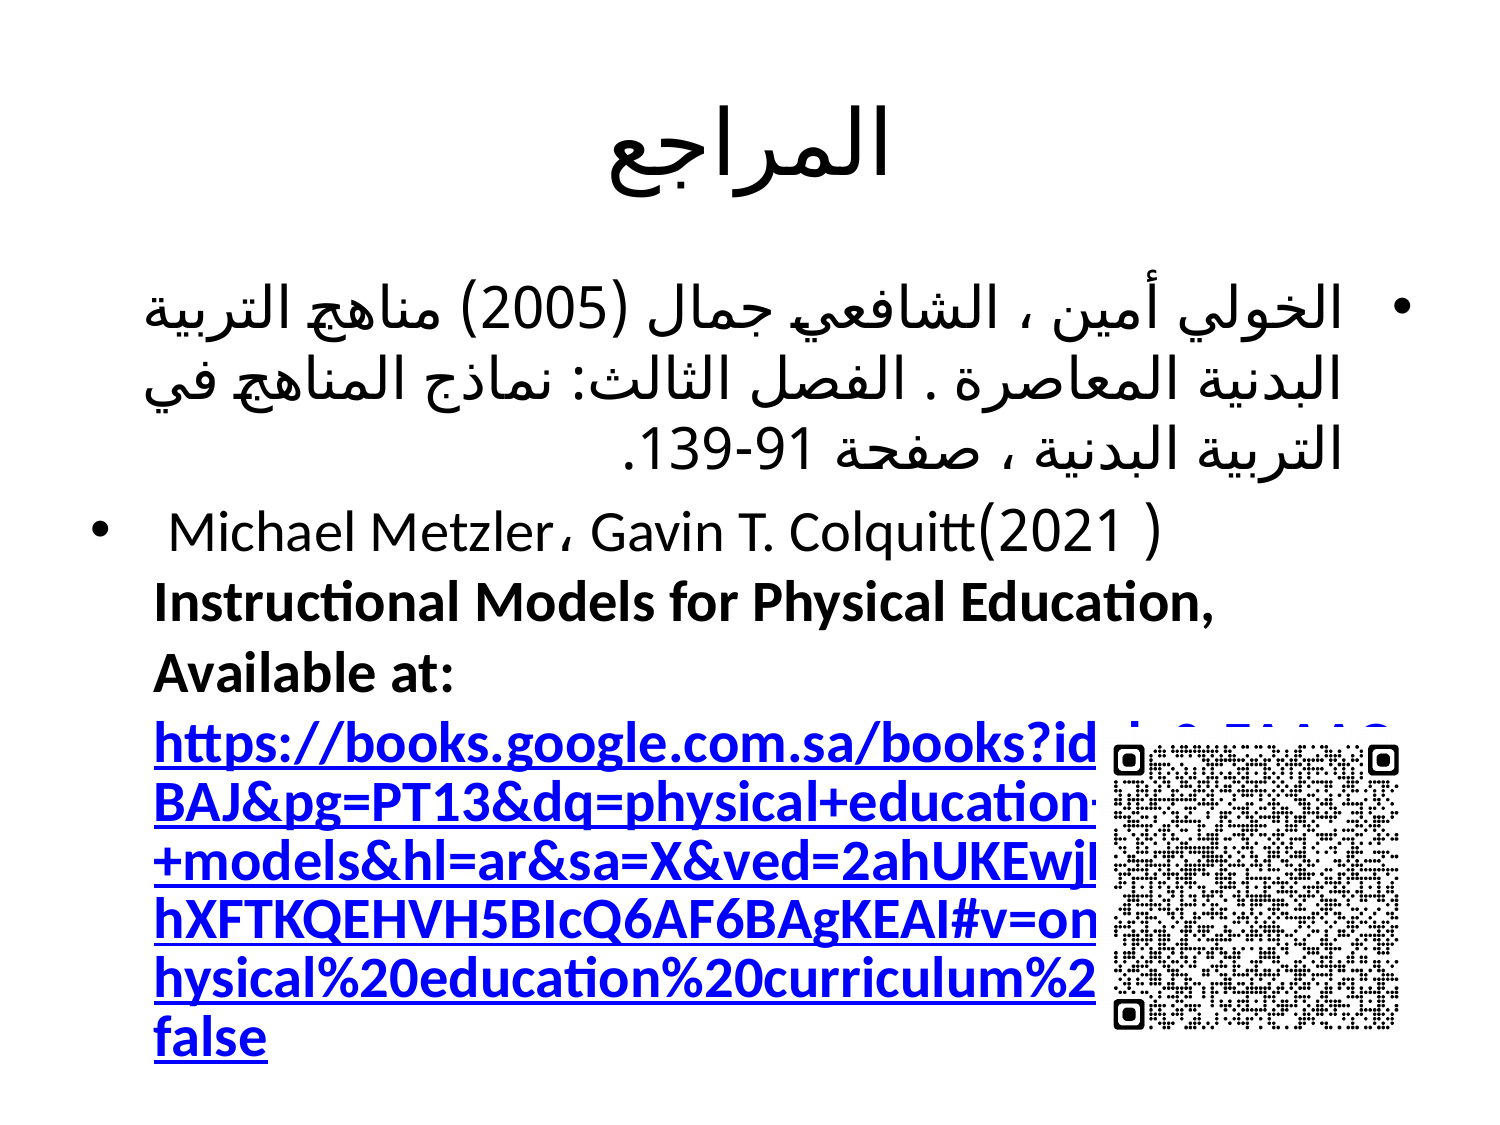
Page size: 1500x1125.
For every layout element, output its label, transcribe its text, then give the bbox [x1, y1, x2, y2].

picture [1096, 727, 1416, 1048]
list الخولي أمين ، الشافعي جمال (2005) مناهج التربية البدنية المعاصرة . الفصل الثالث: نماذج المناهج في التربية البدنية ، صفحة 91-139. Michael Metzler‏، Gavin T. Colquitt‏ ( 2021) Instructional Models for Physical Education, Available at: https://books.google.com.sa/books?id=k-0rEAAAQBAJ&pg=PT13&dq=physical+education+curriculum+models&hl=ar&sa=X&ved=2ahUKEwjK94myzqH-AhXFTKQEHVH5BIcQ6AF6BAgKEAI#v=onepage&q=physical%20education%20curriculum%20models&f=false [75, 262, 1425, 1005]
title المراجع [75, 45, 1425, 233]
